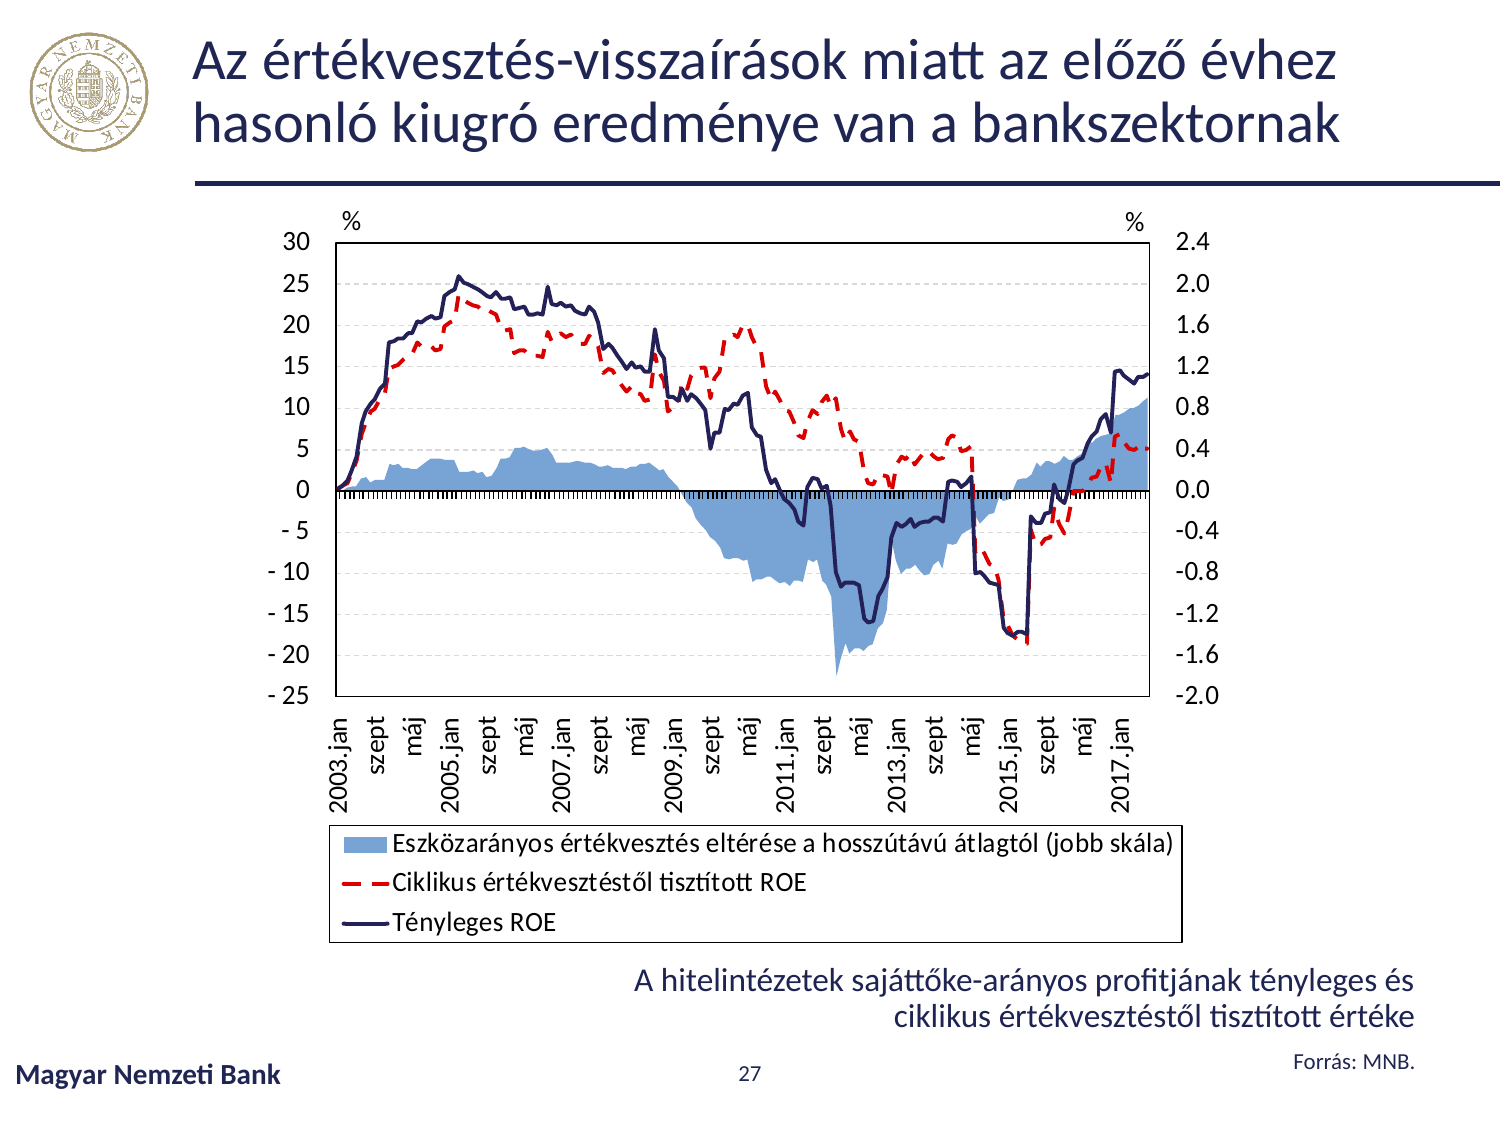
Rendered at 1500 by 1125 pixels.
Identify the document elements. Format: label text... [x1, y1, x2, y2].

footer Magyar Nemzeti Bank [0, 1042, 507, 1103]
title Az értékvesztés-visszaírások miatt az előző évhez hasonló kiugró eredménye van a bankszektornak [177, 29, 1406, 155]
slide_number 27 [581, 1043, 919, 1103]
picture [17, 21, 161, 165]
picture [253, 200, 1235, 953]
text_box Forrás: MNB. [986, 1043, 1431, 1092]
text_box A hitelintézetek sajáttőke-arányos profitjának tényleges és ciklikus értékvesztéstől tisztított értéke [526, 955, 1431, 1043]
